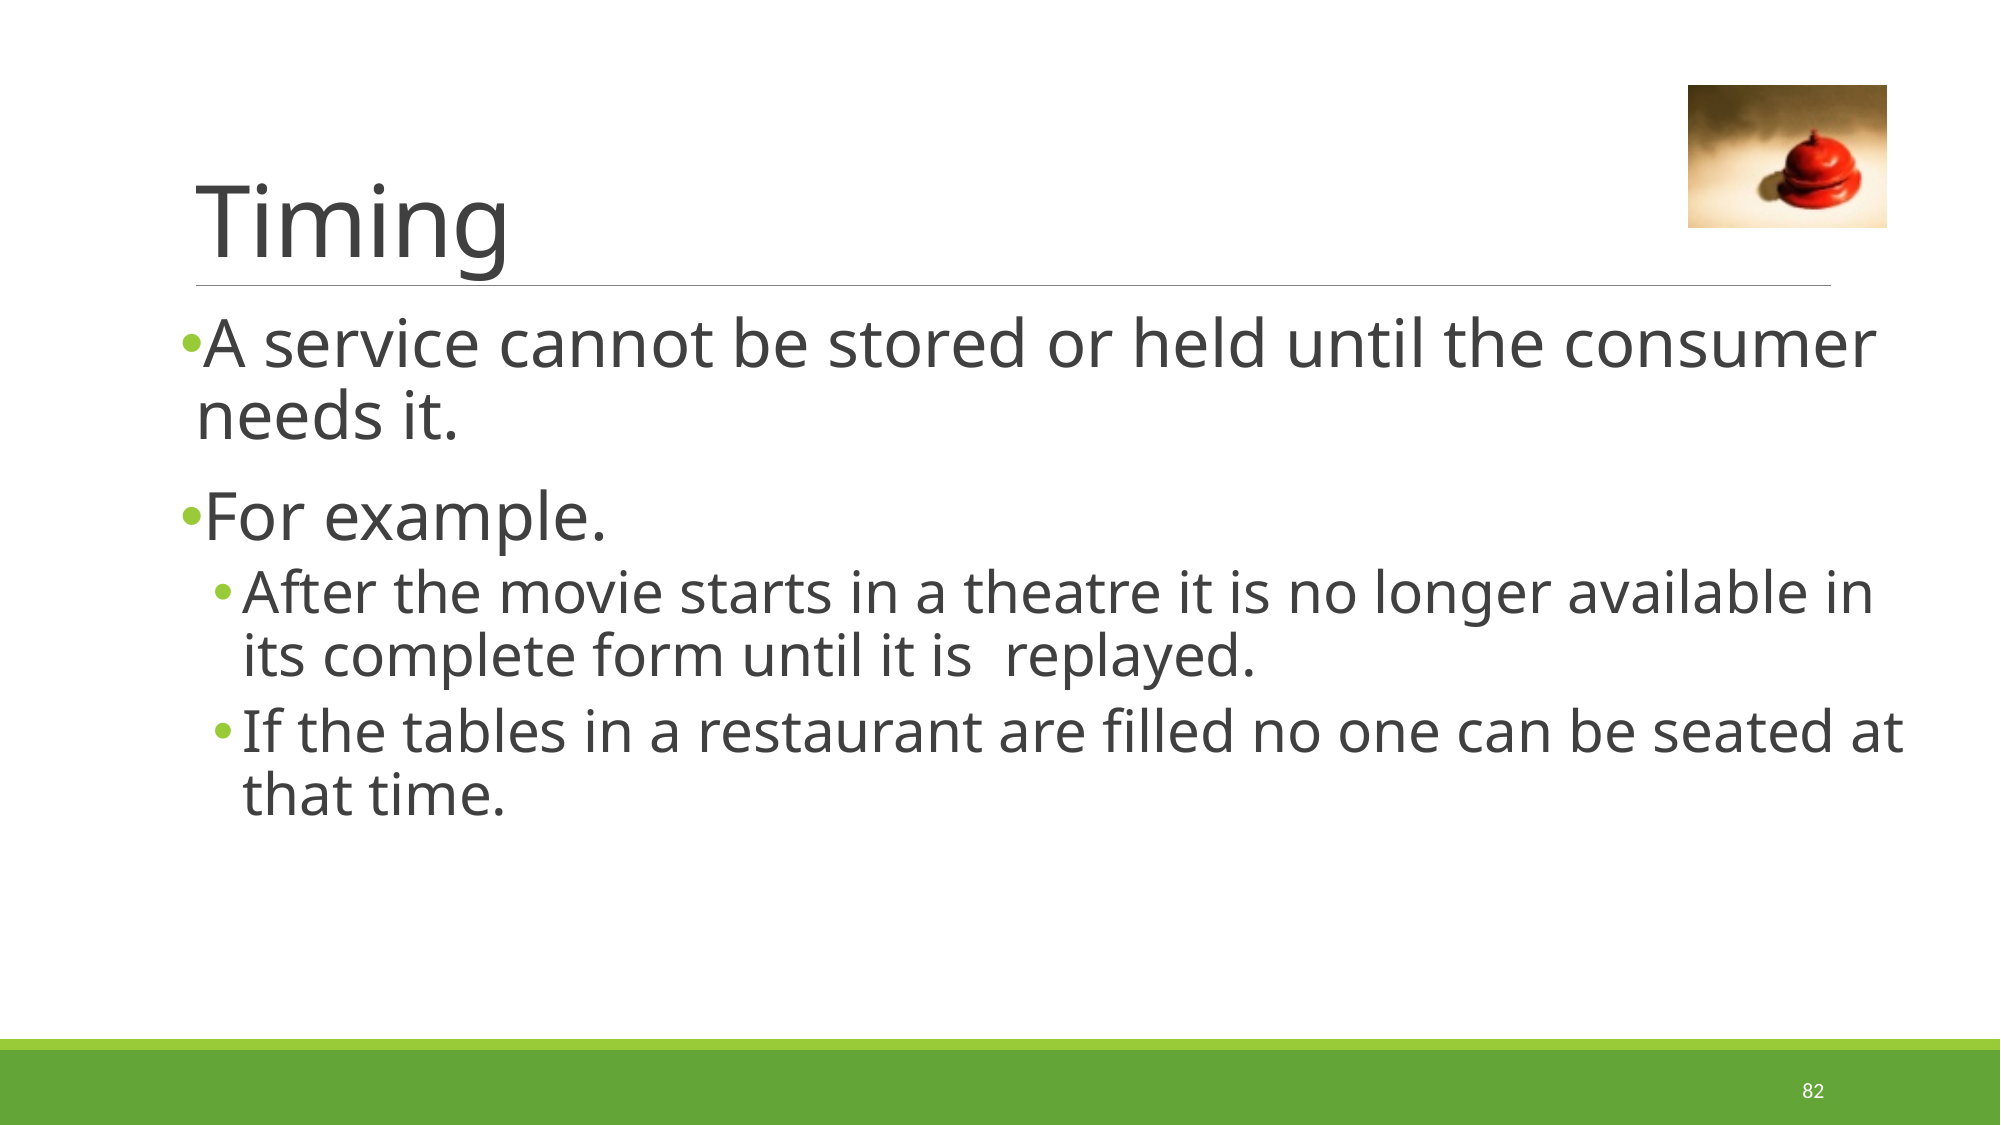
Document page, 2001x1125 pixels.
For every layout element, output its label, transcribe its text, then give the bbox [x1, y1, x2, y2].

slide_number 82 [1624, 1059, 1840, 1120]
title Timing [180, 47, 1830, 285]
picture [1687, 84, 1887, 228]
list A service cannot be stored or held until the consumer needs it. For example. After the movie starts in a theatre it is no longer available in its complete form until it is replayed. If the tables in a restaurant are filled no one can be seated at that time. [180, 302, 1944, 963]
